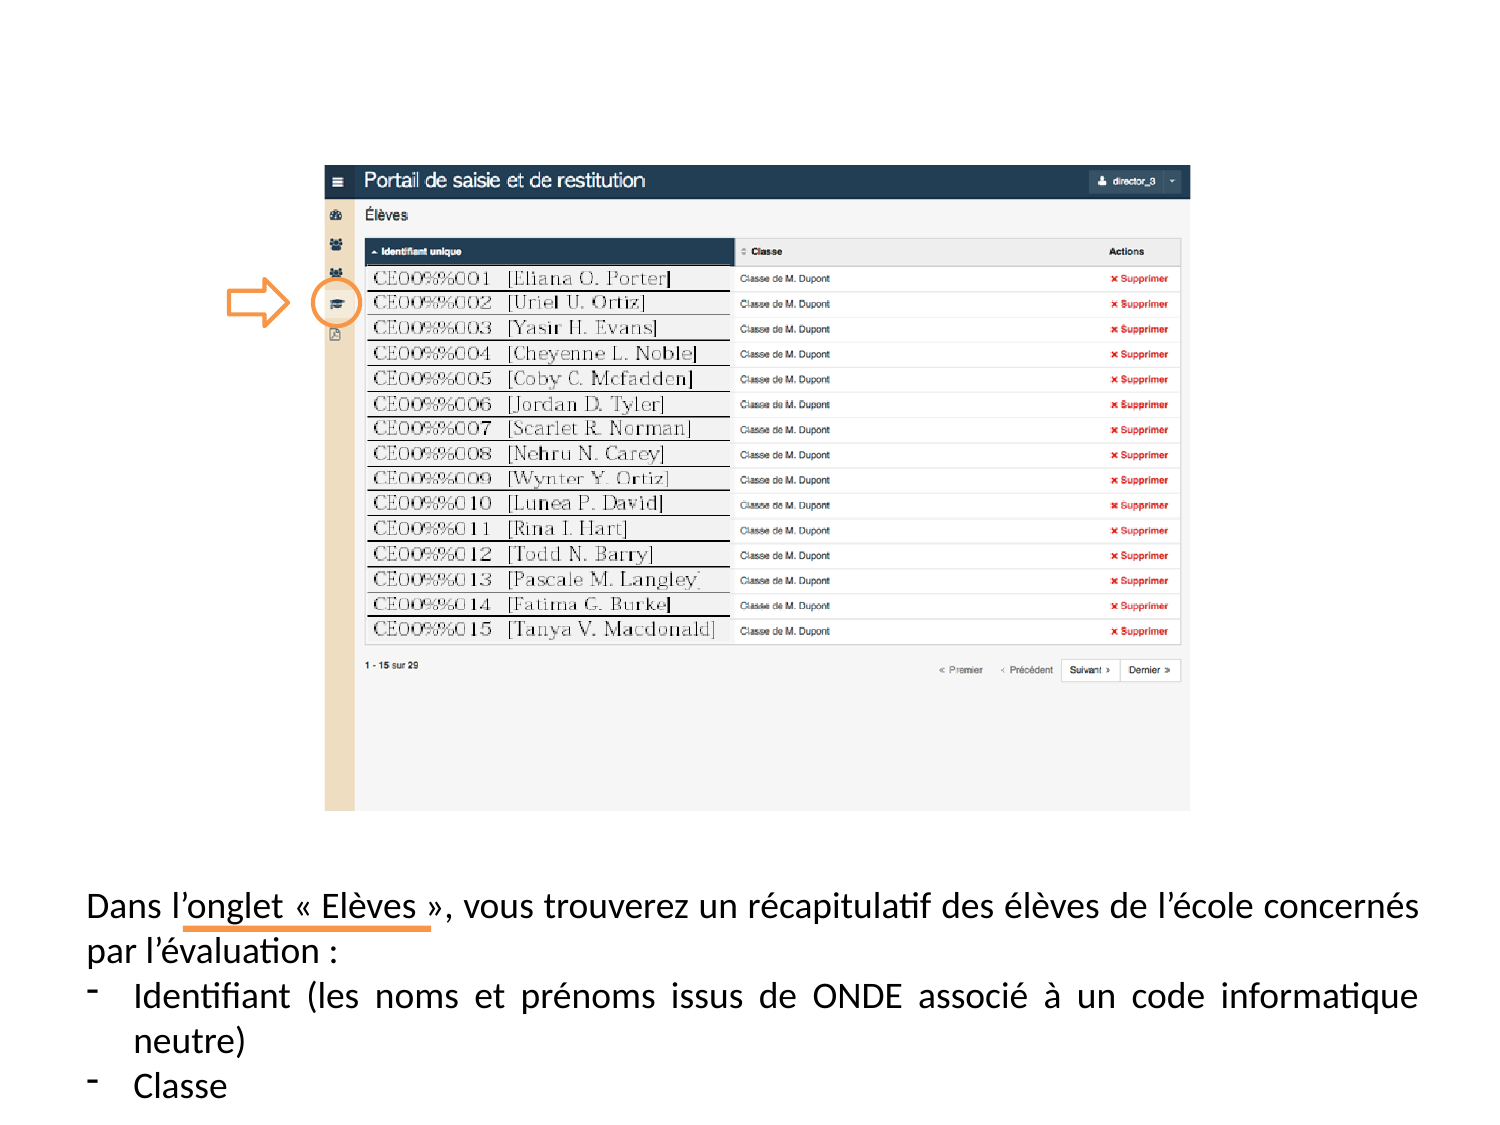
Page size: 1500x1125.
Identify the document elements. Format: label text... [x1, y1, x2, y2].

text_box Dans l’onglet « Elèves », vous trouverez un récapitulatif des élèves de l’école concernés par l’évaluation : Identifiant (les noms et prénoms issus de ONDE associé à un code informatique neutre) Classe [71, 873, 1436, 1114]
picture [324, 165, 1191, 811]
text_box [226, 277, 291, 329]
text_box [310, 283, 319, 322]
